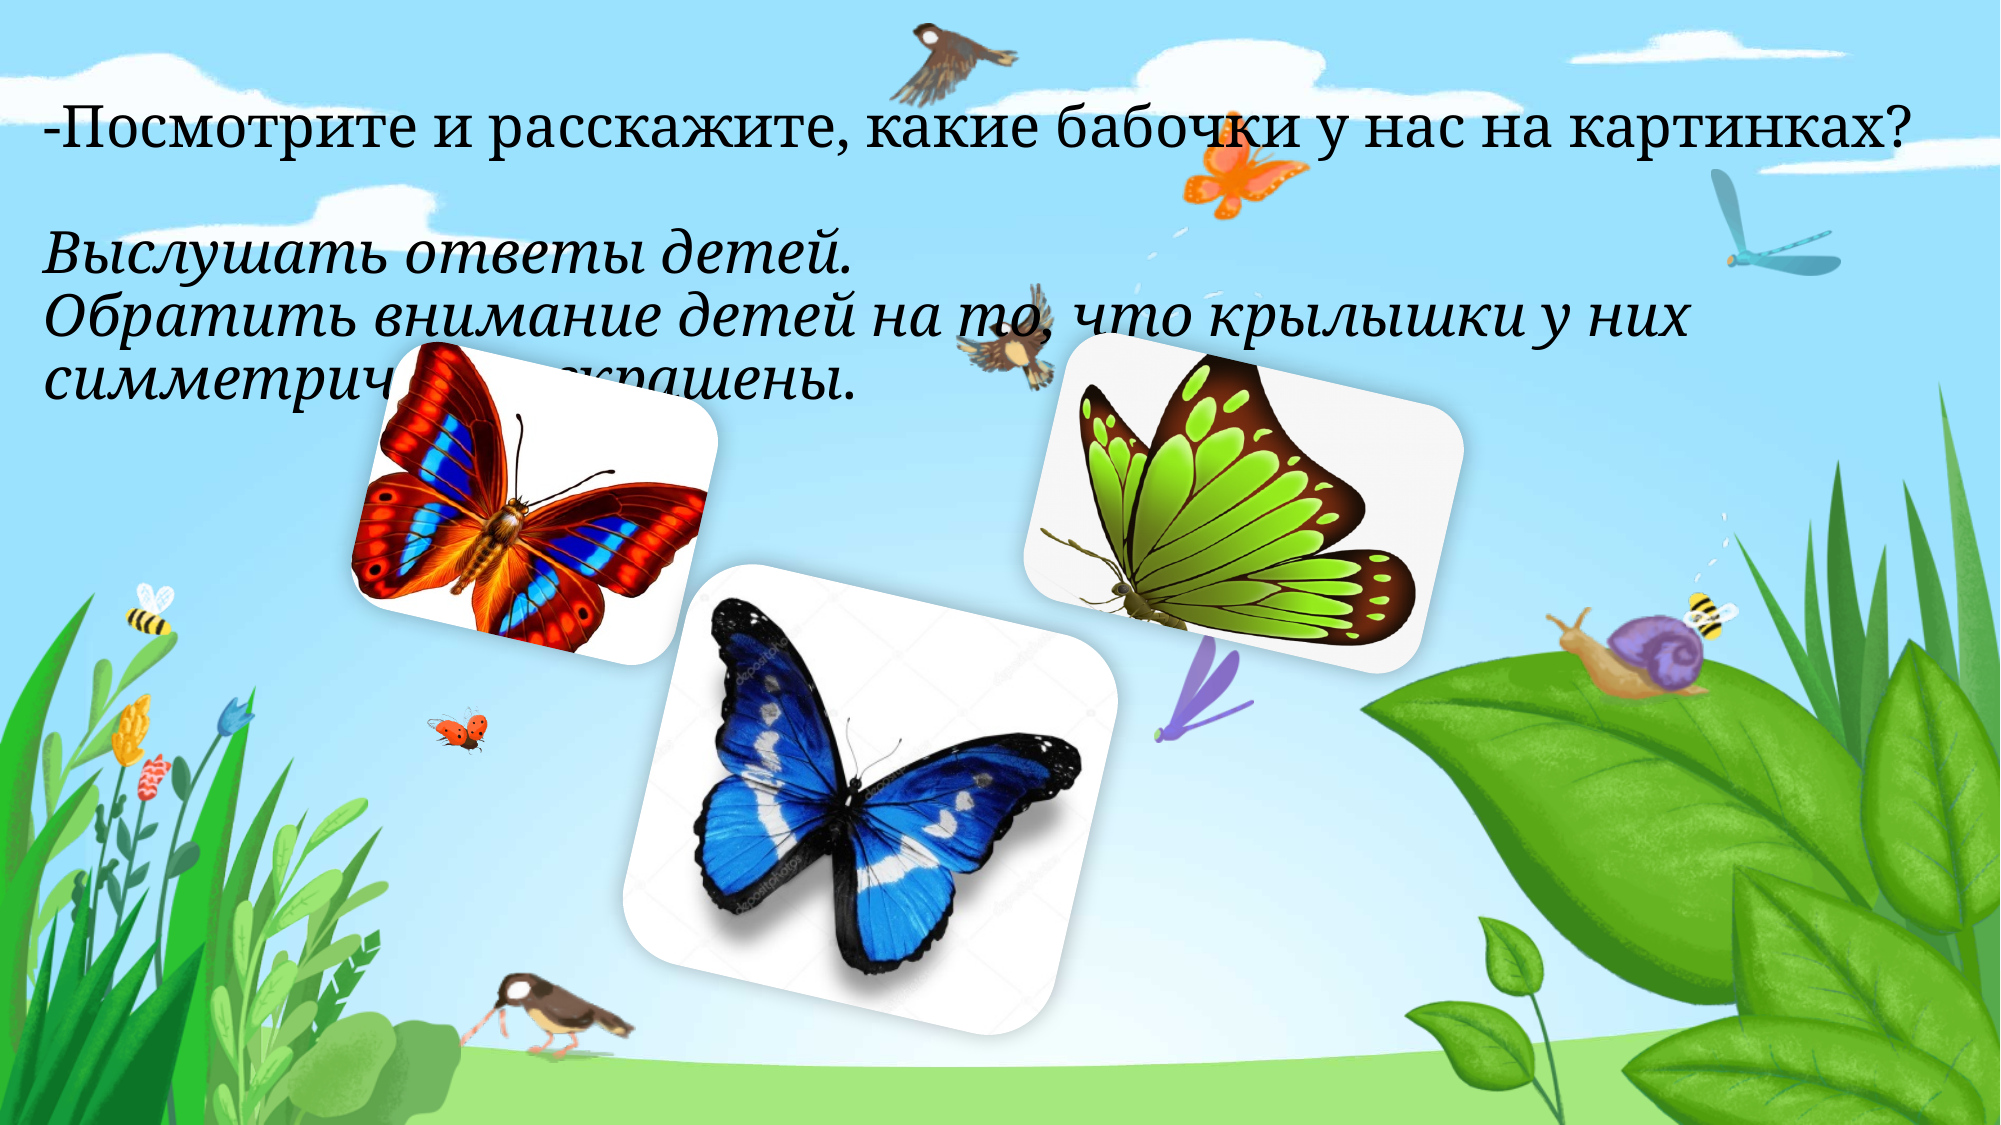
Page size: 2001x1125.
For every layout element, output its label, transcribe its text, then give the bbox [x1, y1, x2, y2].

picture [0, 0, 2001, 1125]
title -Посмотрите и расскажите, какие бабочки у нас на картинках? Выслушать ответы детей. Обратить внимание детей на то, что крылышки у них симметрично раскрашены. [29, 27, 1978, 1107]
